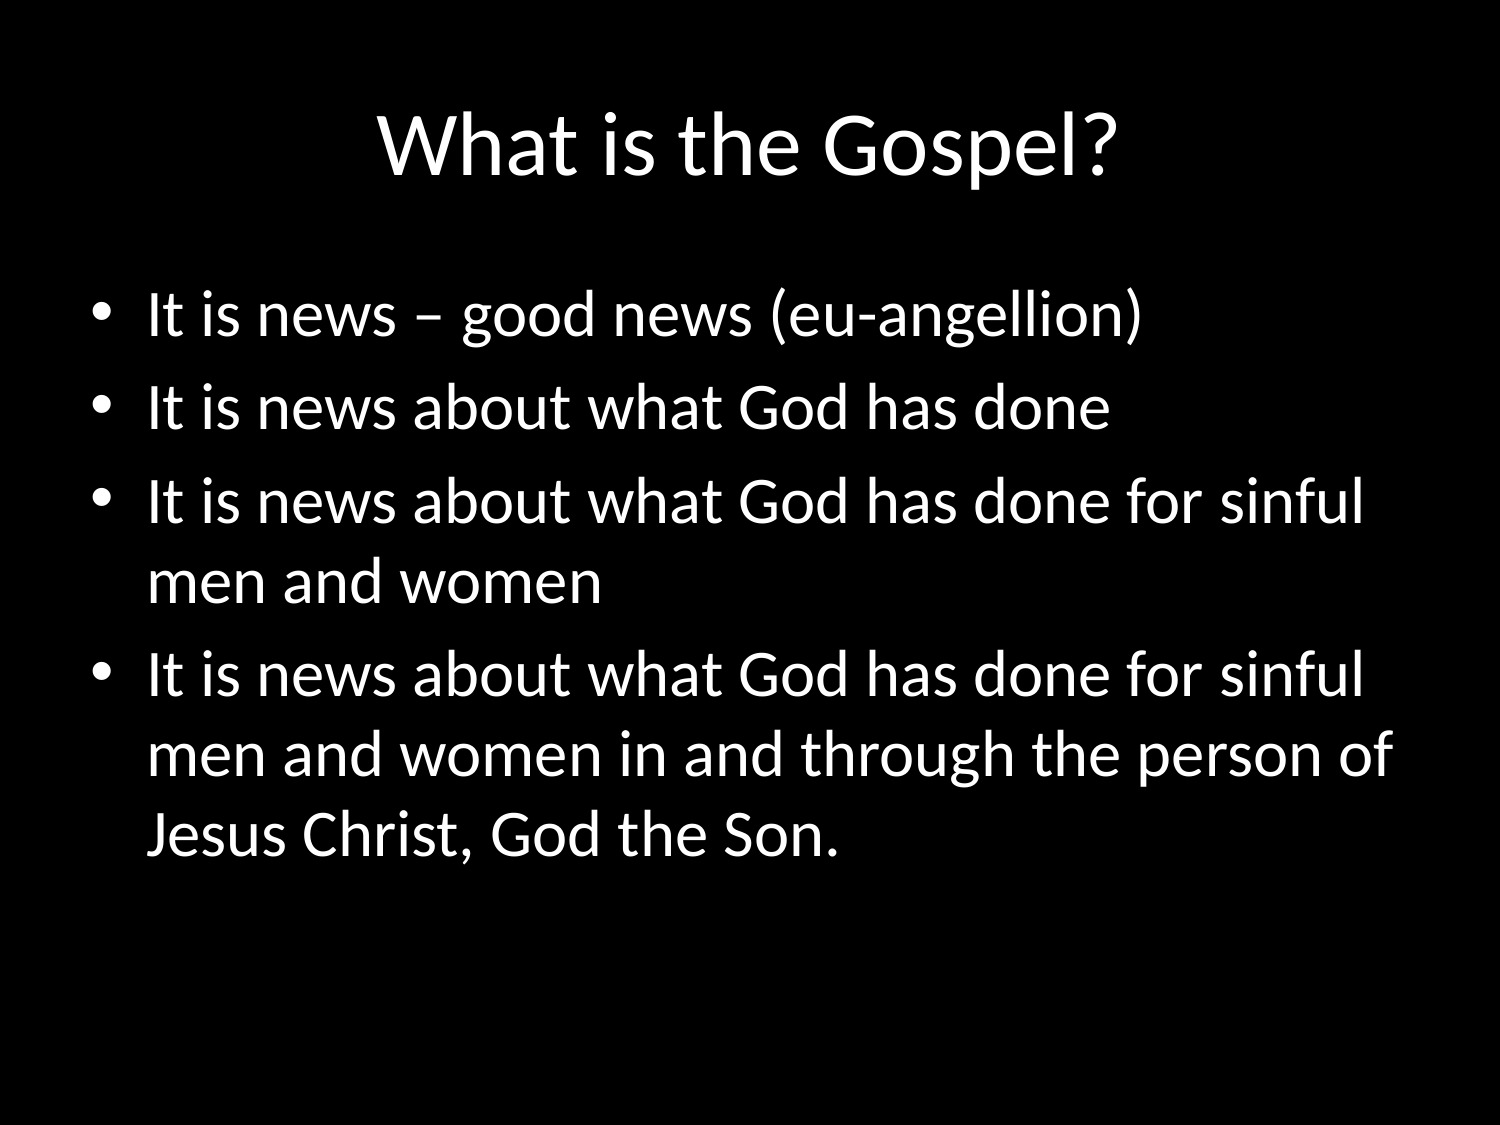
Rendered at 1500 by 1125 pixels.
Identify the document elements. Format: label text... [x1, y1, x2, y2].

title What is the Gospel? [75, 45, 1425, 233]
list It is news – good news (eu-angellion) It is news about what God has done It is news about what God has done for sinful men and women It is news about what God has done for sinful men and women in and through the person of Jesus Christ, God the Son. [75, 262, 1425, 1005]
